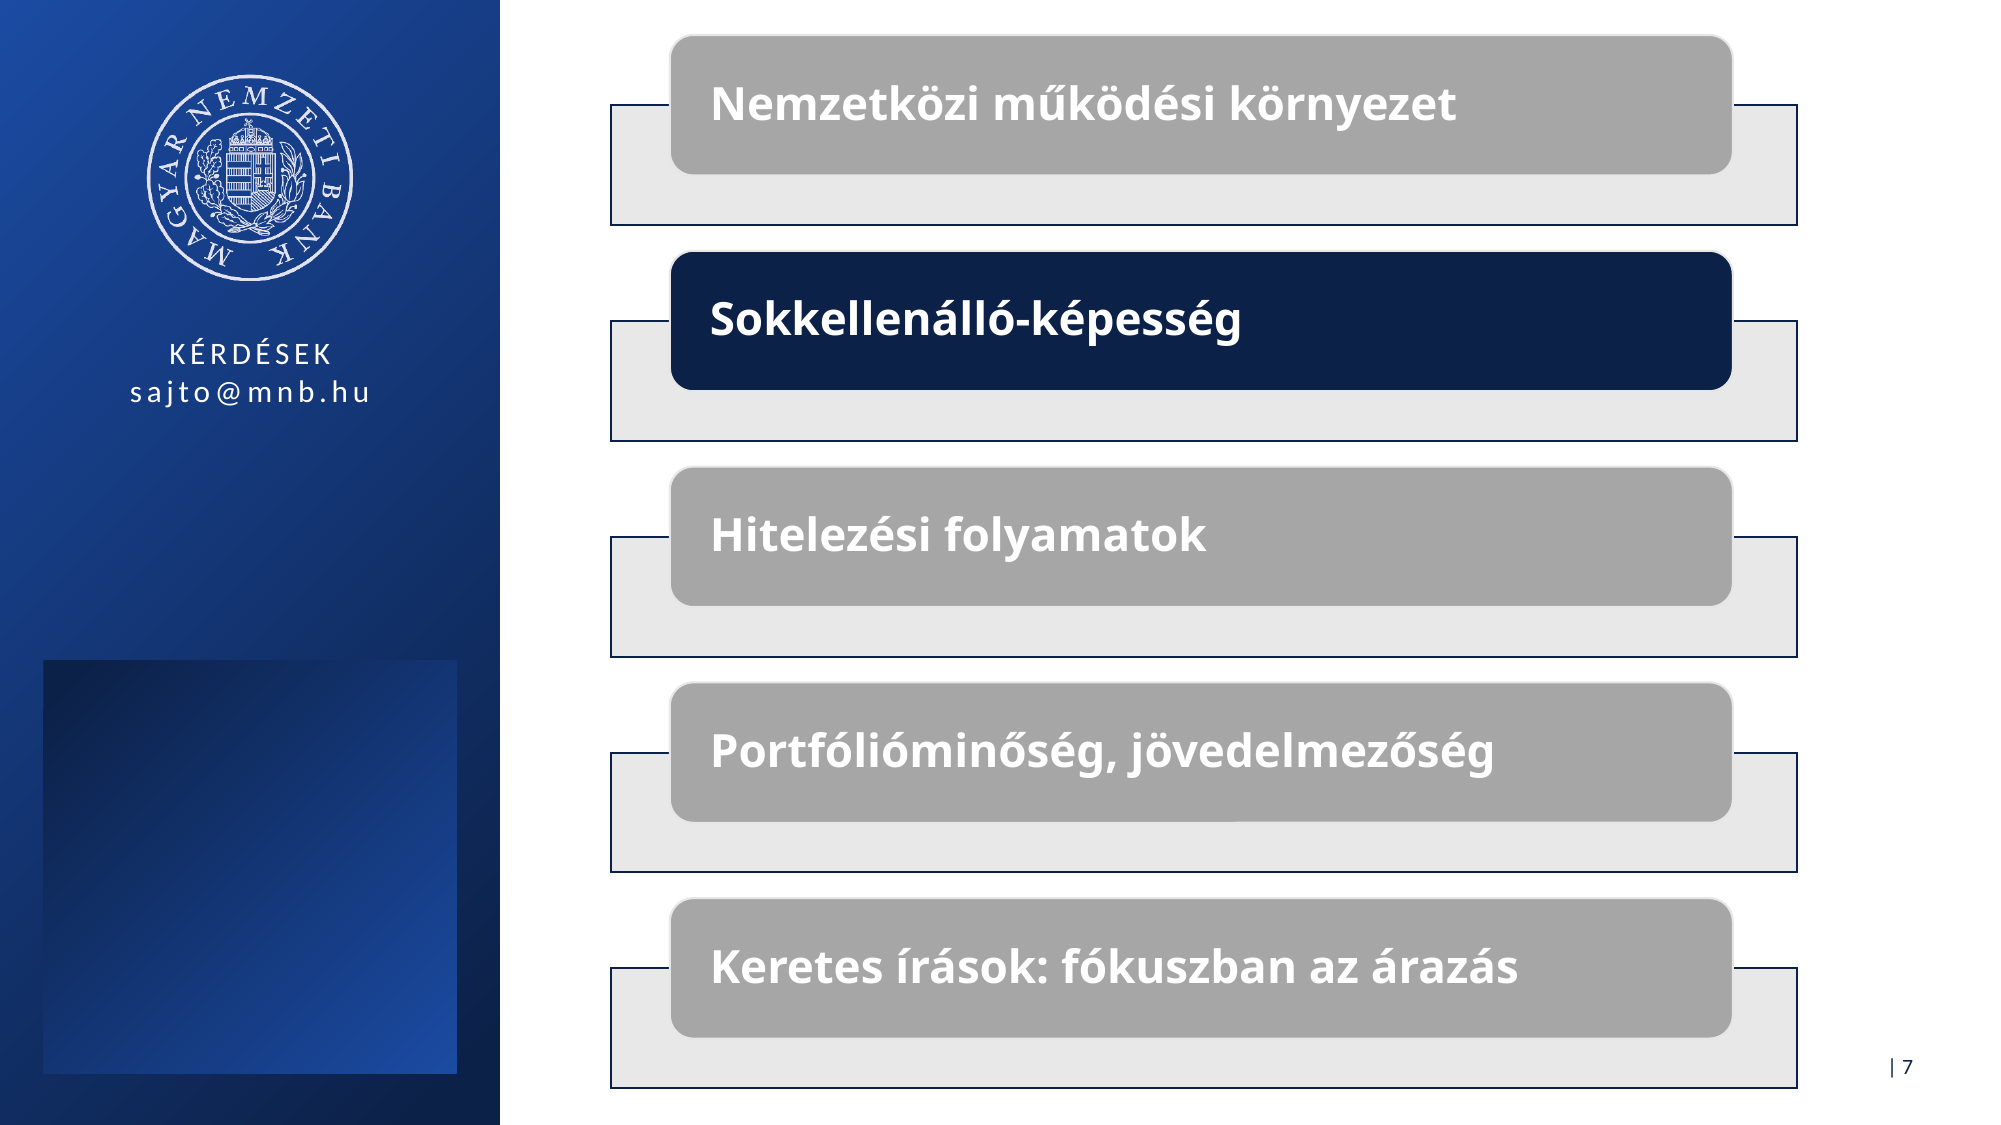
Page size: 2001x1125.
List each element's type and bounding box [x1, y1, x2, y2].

text_box [610, 26, 1798, 1097]
